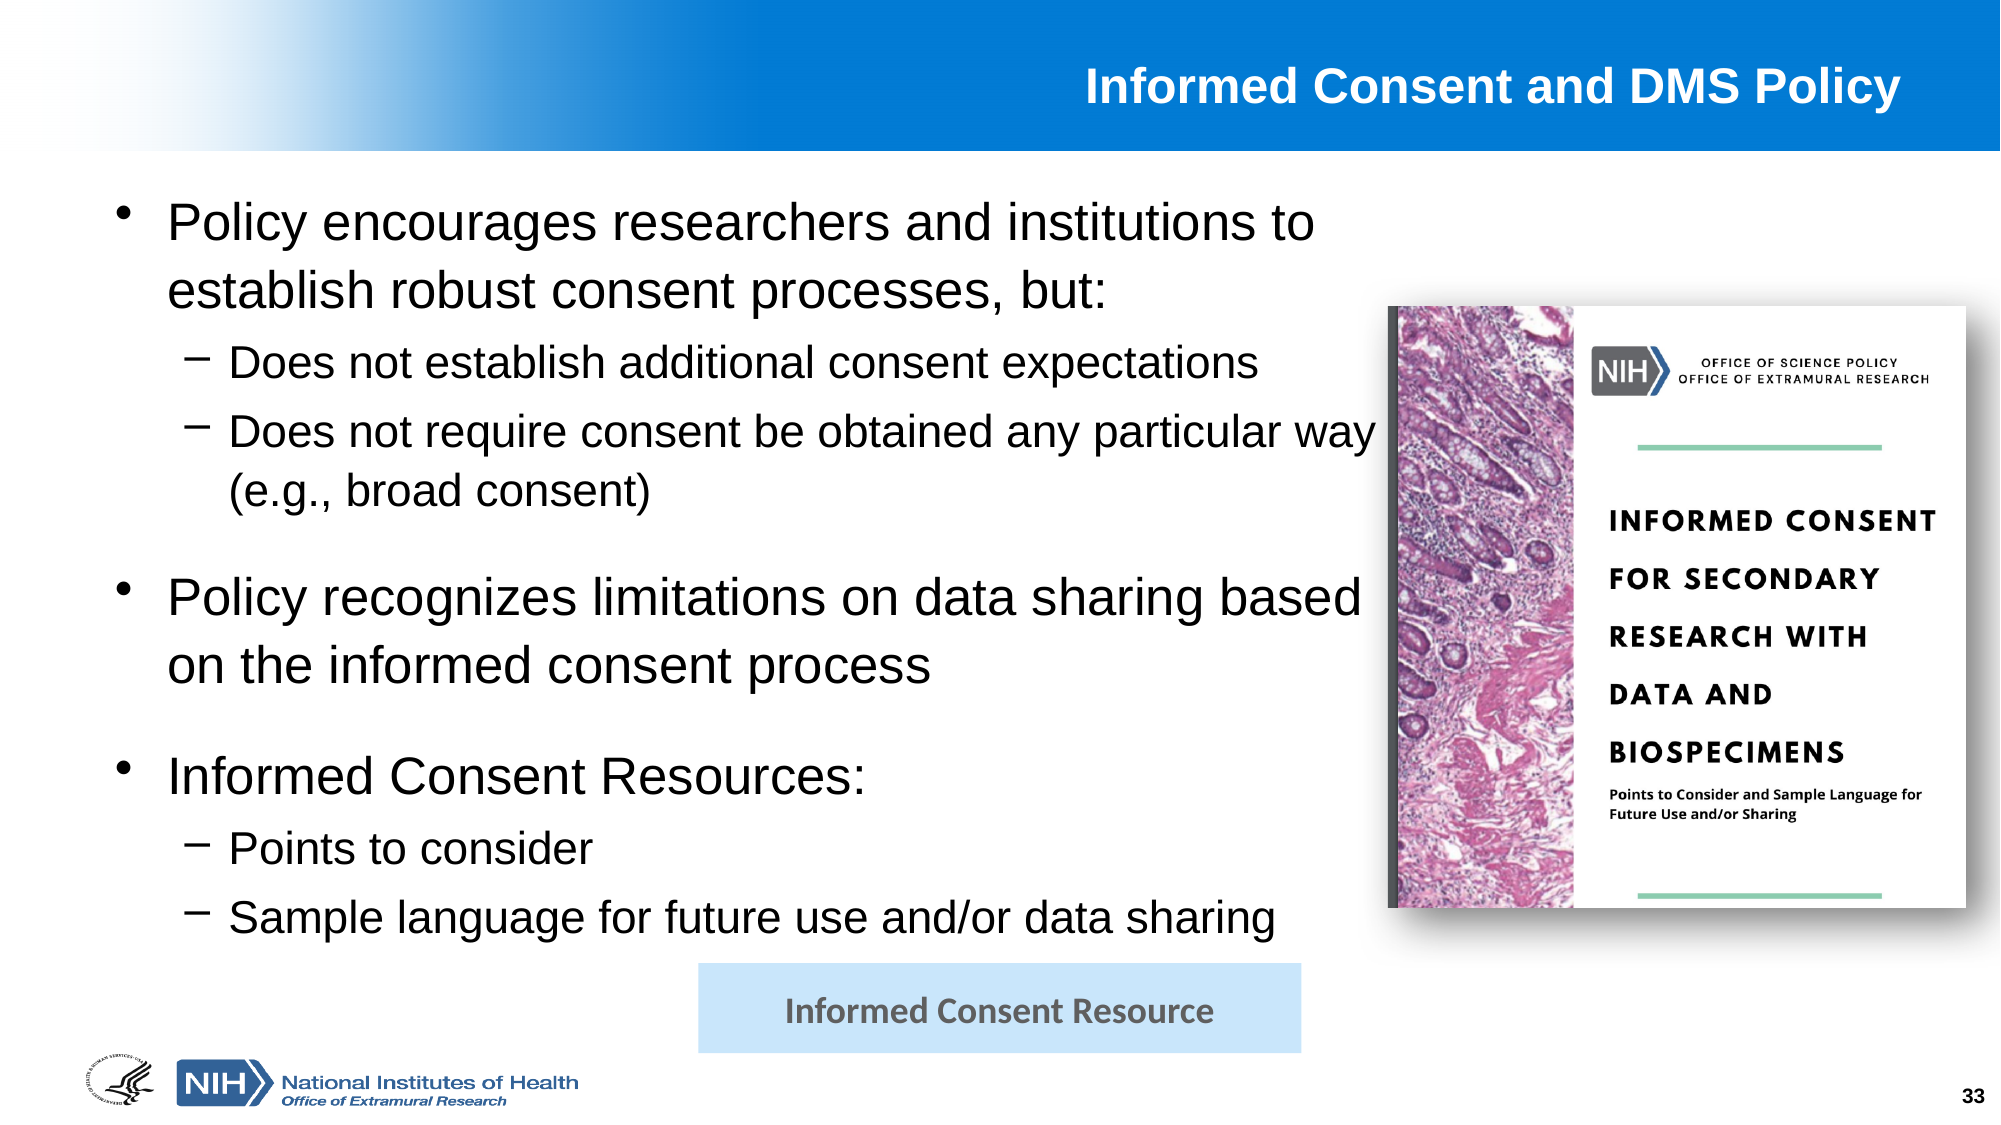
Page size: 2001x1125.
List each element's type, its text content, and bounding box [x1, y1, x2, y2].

text_box Informed Consent Resource [698, 963, 1302, 1054]
slide_number 33 [1700, 1074, 2000, 1101]
picture [166, 1049, 585, 1113]
picture [1387, 305, 1967, 908]
picture [86, 1054, 155, 1106]
list Policy encourages researchers and institutions to establish robust consent processes, but: Does not establish additional consent expectations Does not require consent be obtained any particular way (e.g., broad consent) Policy recognizes limitations on data sharing based on the informed consent process Informed Consent Resources: Points to consider Sample language for future use and/or data sharing [99, 174, 1430, 963]
picture [0, 0, 2000, 151]
title Informed Consent and DMS Policy [249, 37, 1917, 130]
